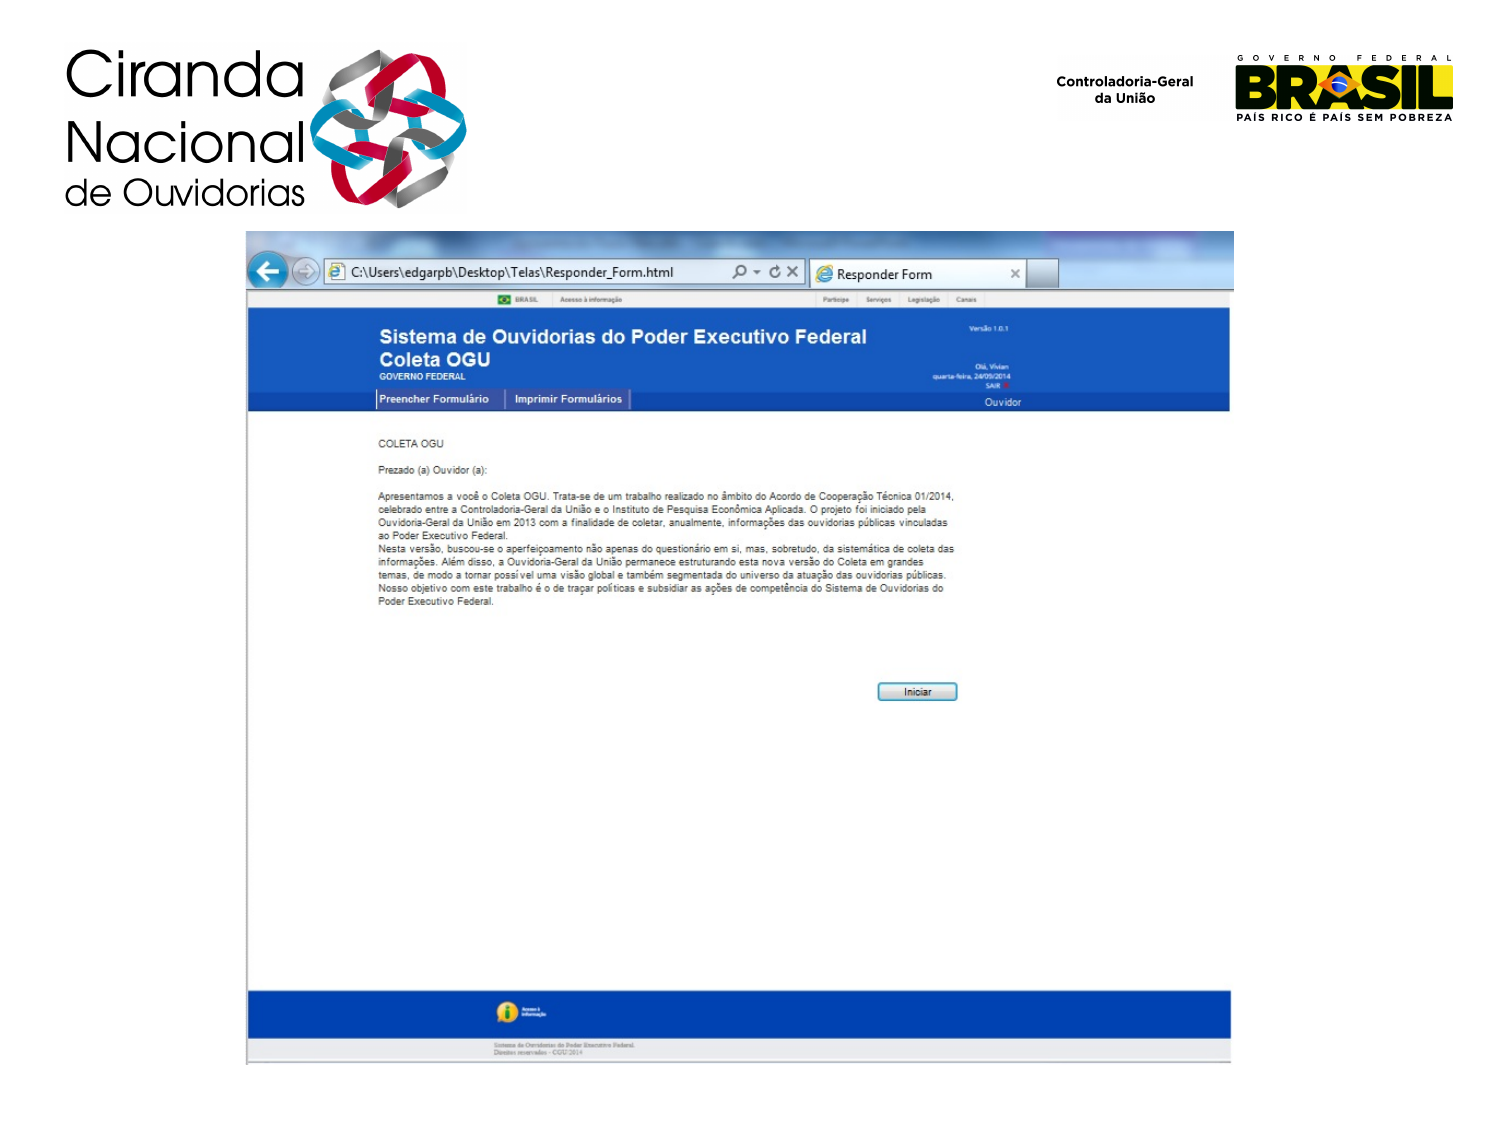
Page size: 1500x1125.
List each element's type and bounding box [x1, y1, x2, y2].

picture [64, 42, 467, 214]
picture [245, 231, 1235, 1065]
picture [1056, 55, 1453, 121]
